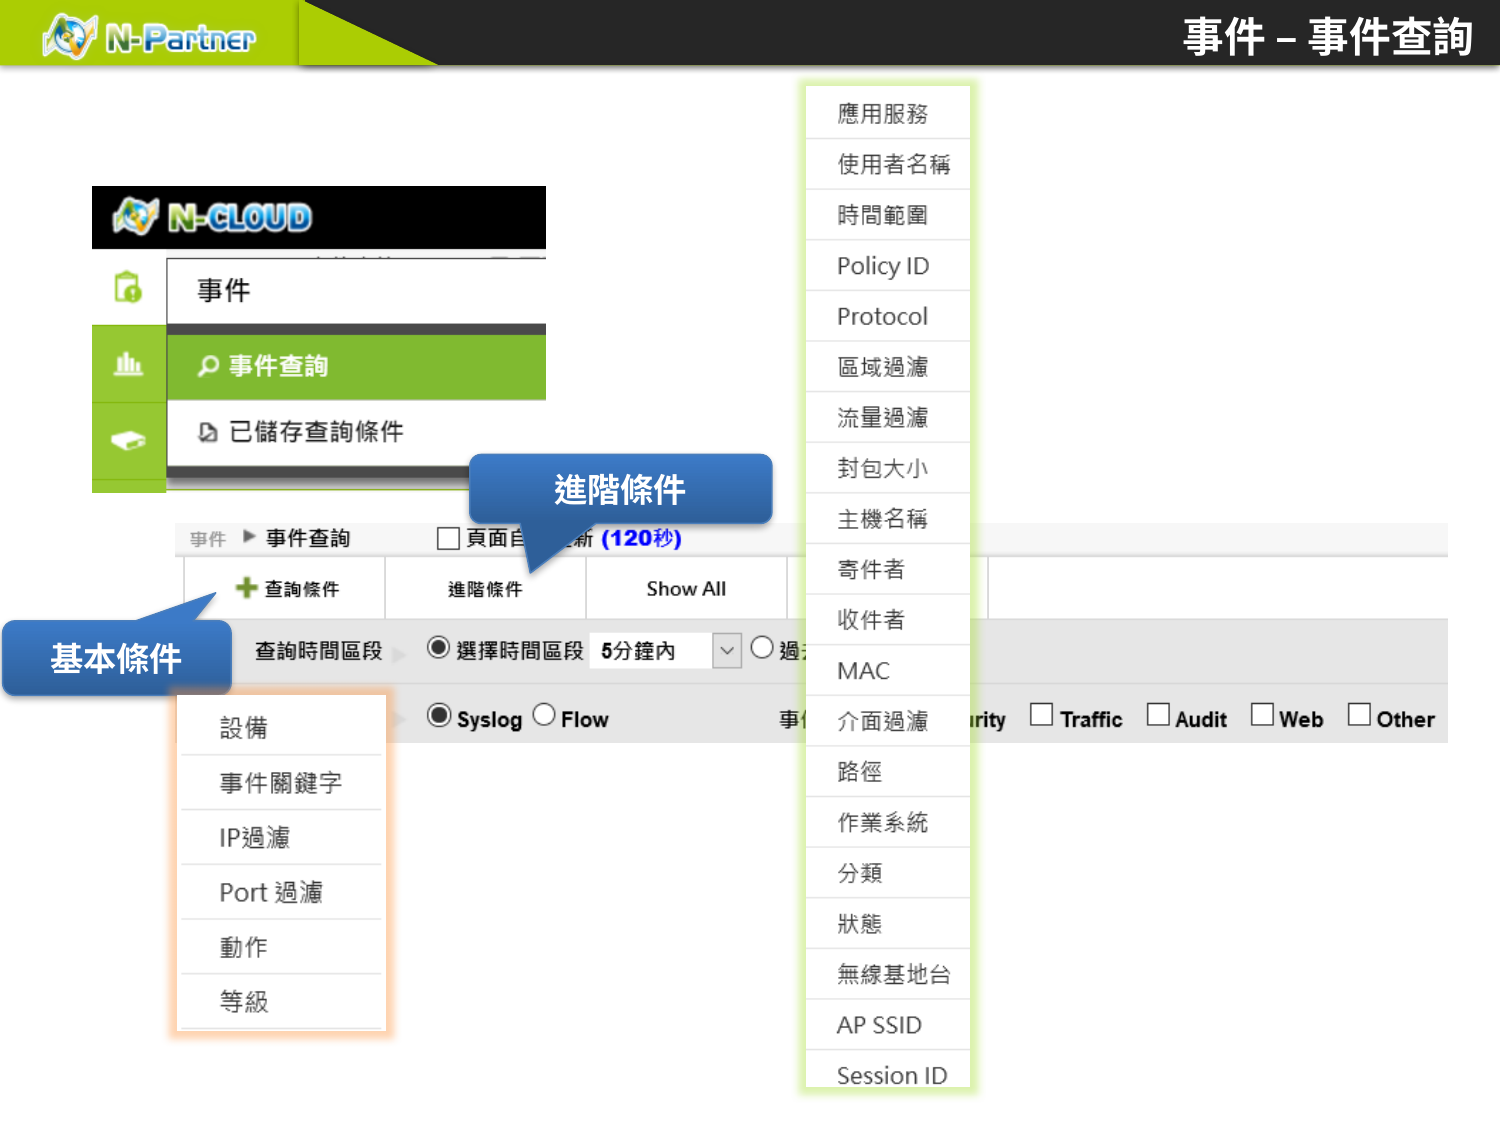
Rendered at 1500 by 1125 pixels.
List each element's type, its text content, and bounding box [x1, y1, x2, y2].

text_box 基本條件 [1, 608, 170, 697]
picture [13, 0, 423, 70]
text_box 進階條件 [469, 453, 773, 521]
picture [92, 186, 546, 493]
title 事件 – 事件查詢 [423, 0, 1490, 87]
picture [175, 86, 1448, 1088]
